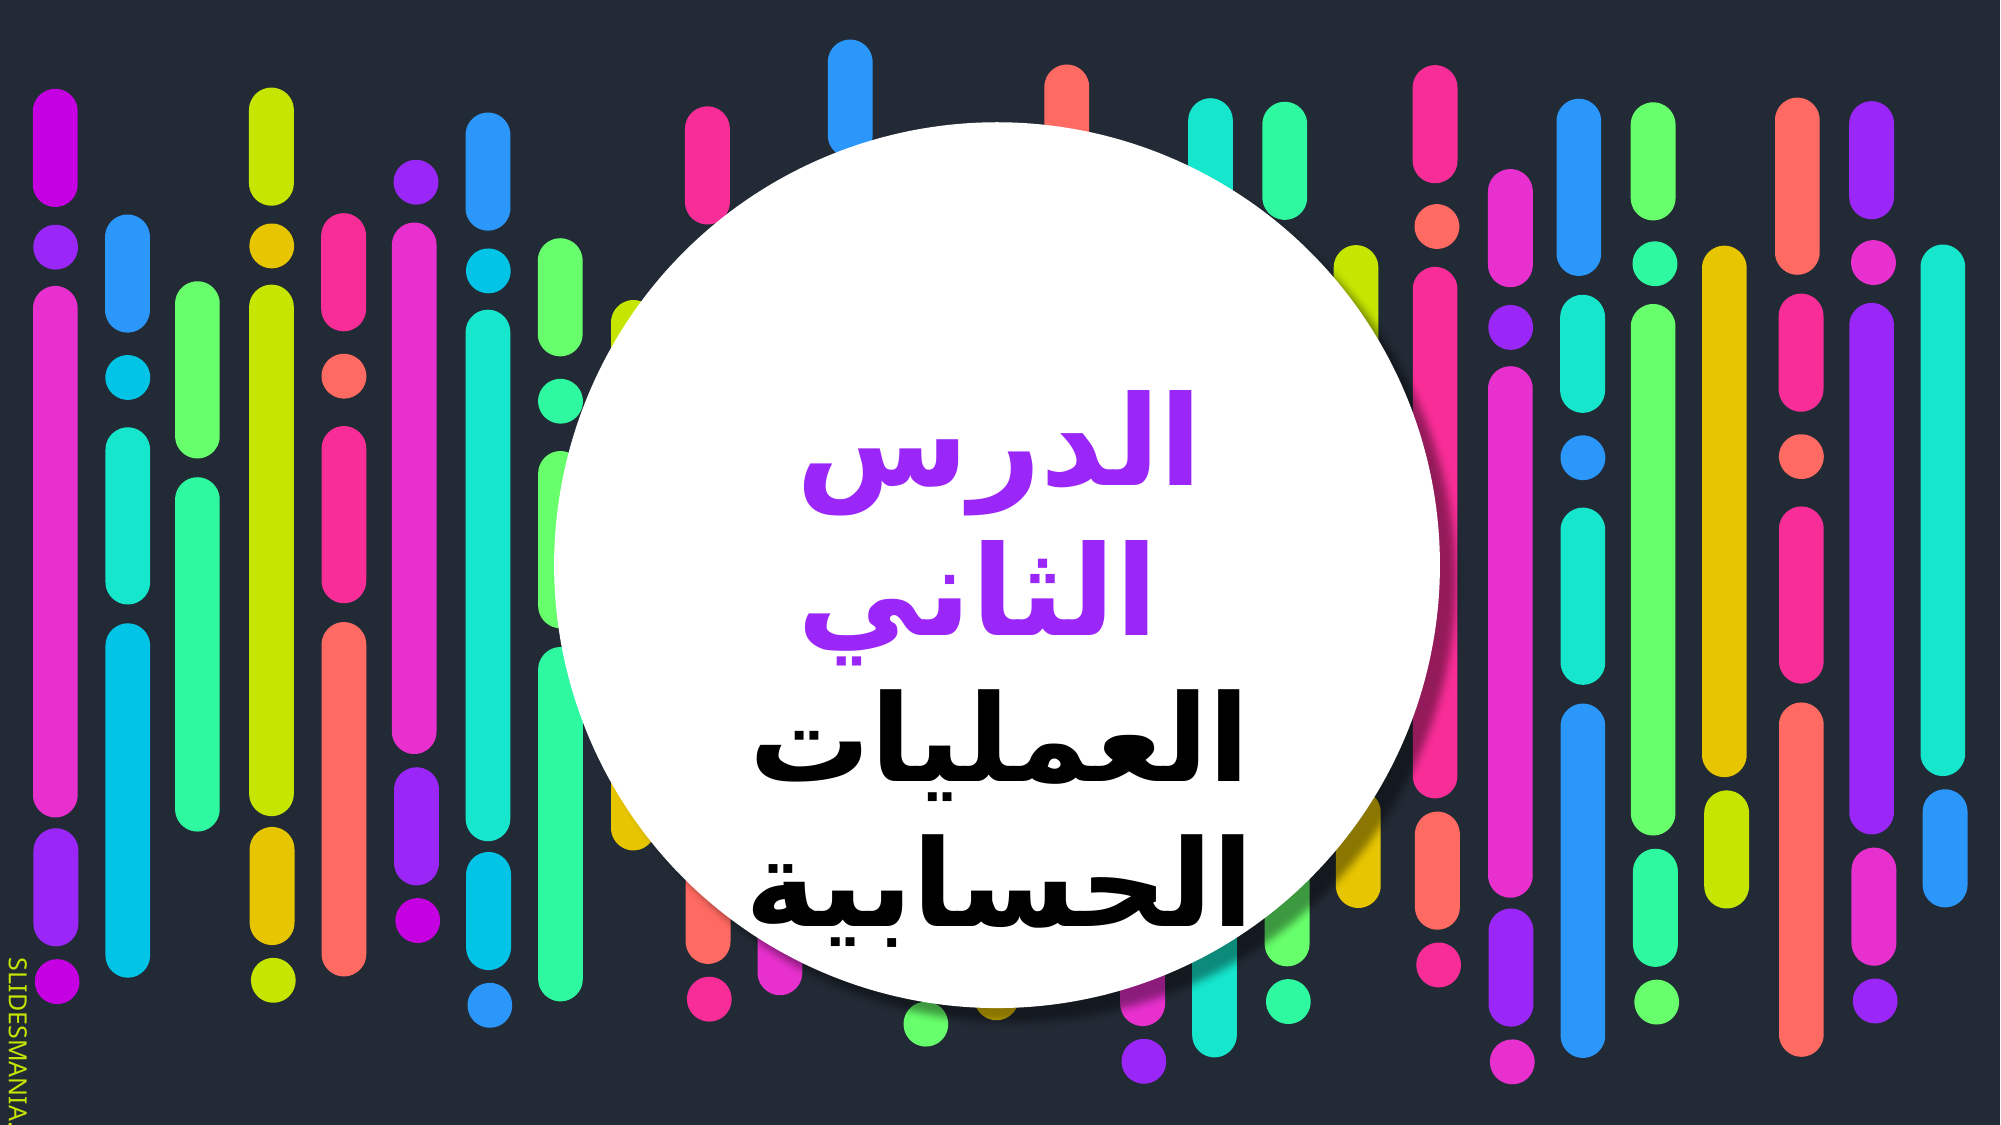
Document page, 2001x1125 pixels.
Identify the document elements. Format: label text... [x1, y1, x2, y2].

text_box الدرس الثاني العمليات الحسابية [626, 352, 1374, 772]
